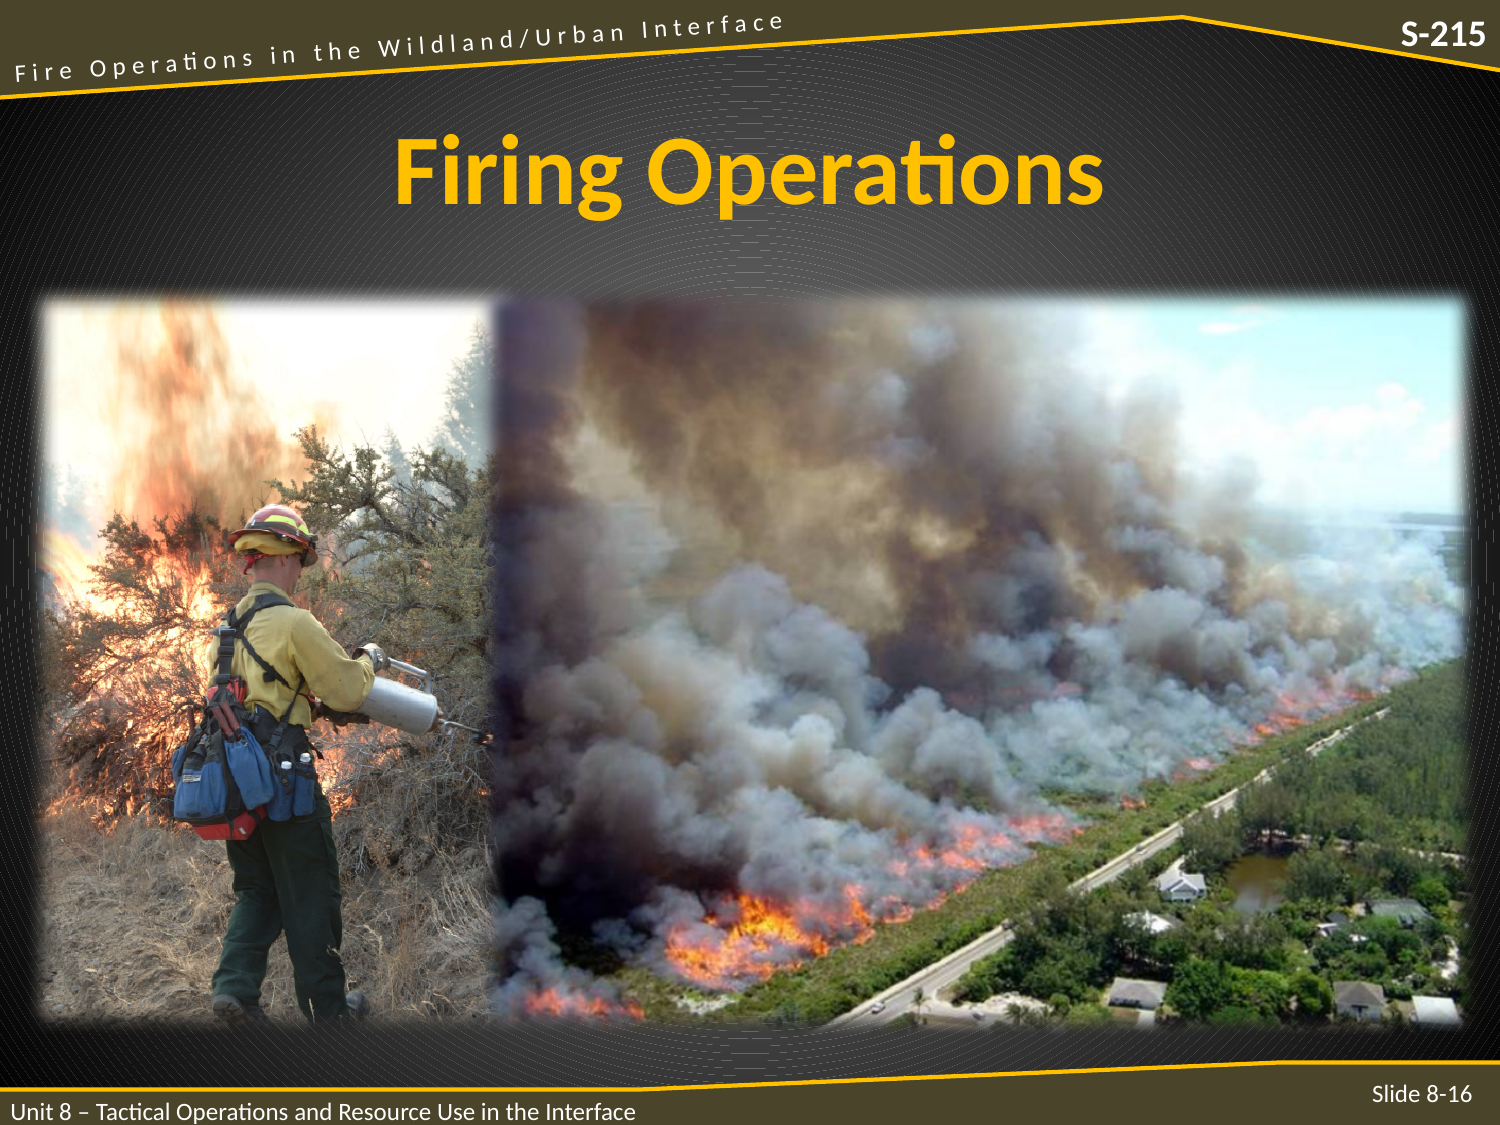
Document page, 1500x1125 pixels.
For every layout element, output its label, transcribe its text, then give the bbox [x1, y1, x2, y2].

title Firing Operations [75, 45, 1425, 233]
footer Unit 8 – Tactical Operations and Resource Use in the Interface [0, 1080, 913, 1125]
picture [474, 280, 1483, 1038]
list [24, 280, 473, 1036]
